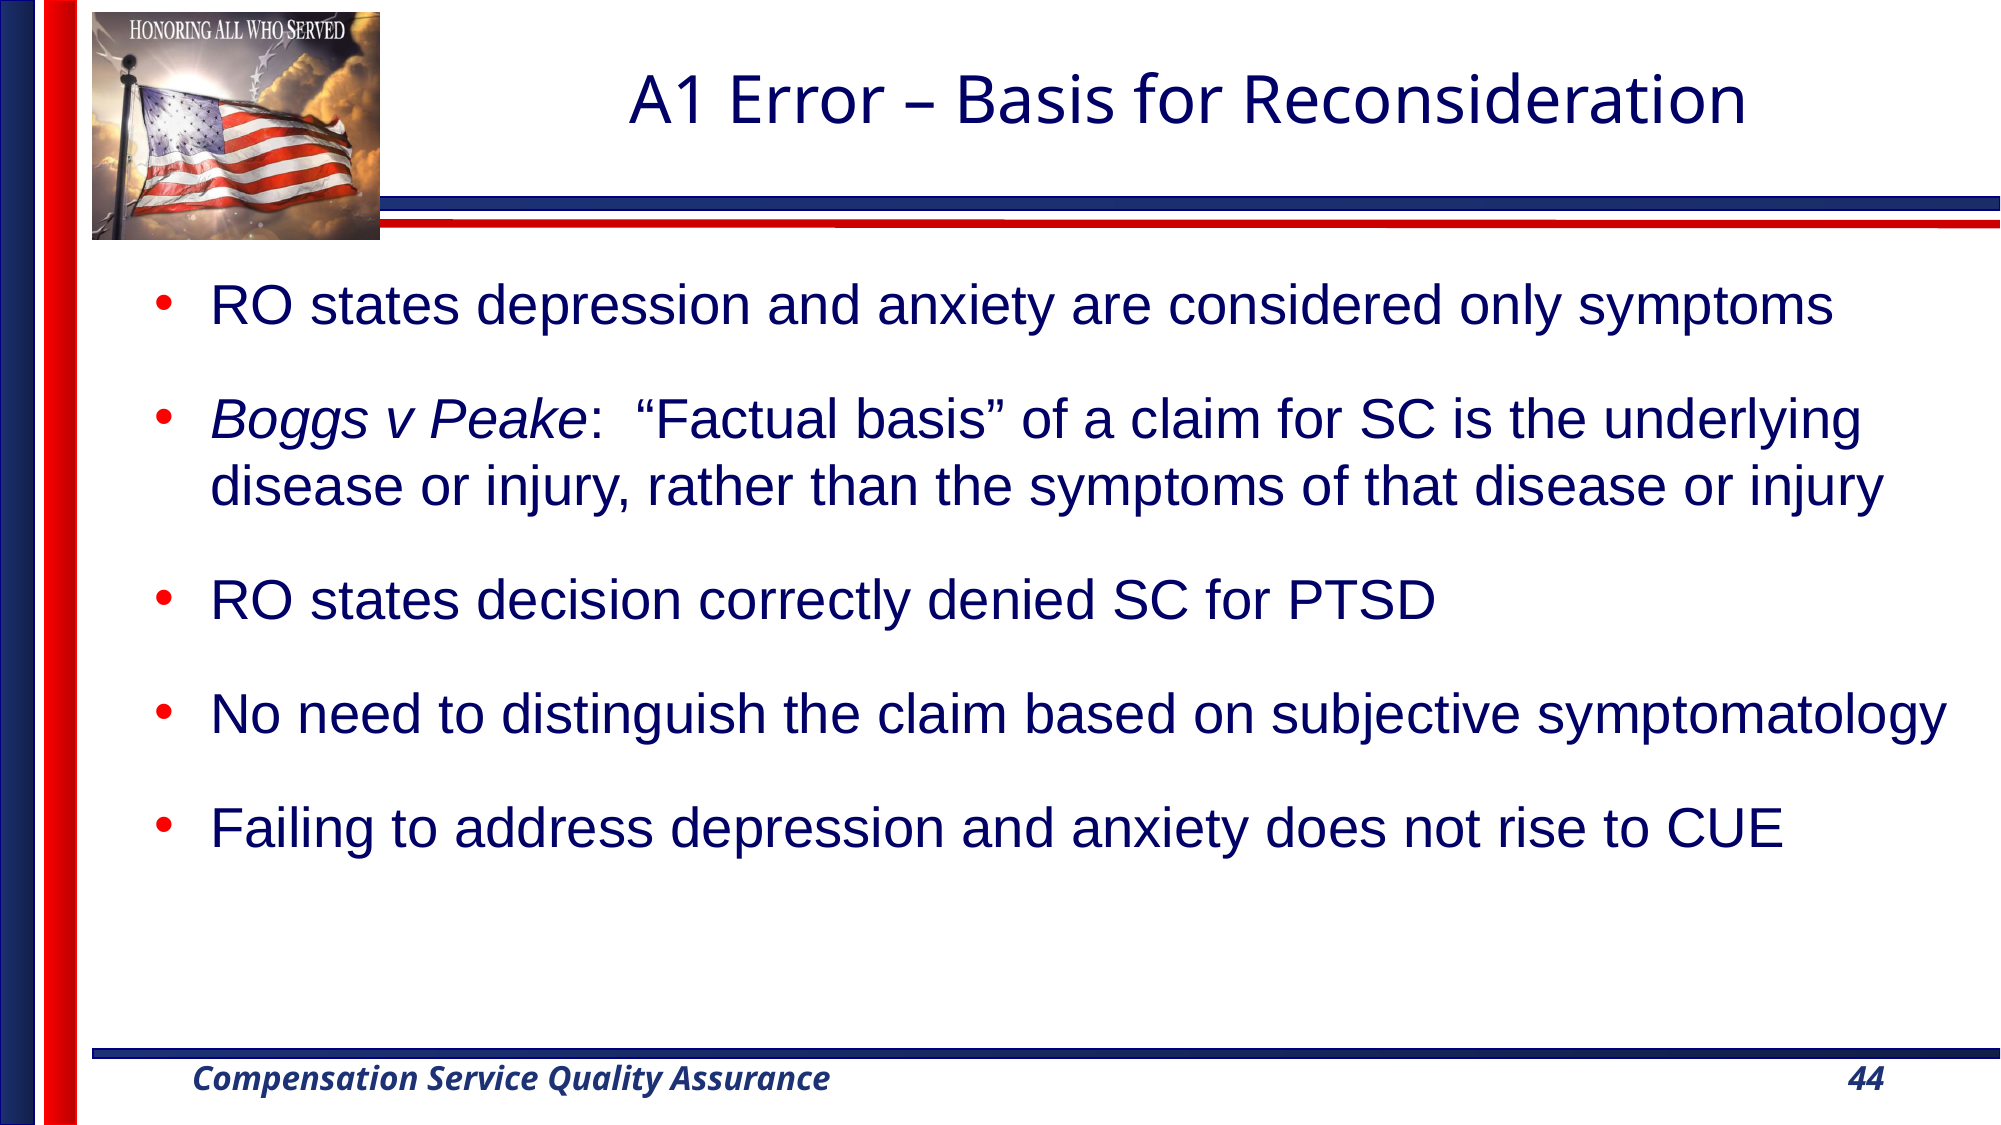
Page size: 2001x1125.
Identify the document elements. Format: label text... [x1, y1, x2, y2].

slide_number 44 [1733, 1042, 2000, 1118]
list RO states depression and anxiety are considered only symptoms Boggs v Peake: “Factual basis” of a claim for SC is the underlying disease or injury, rather than the symptoms of that disease or injury RO states decision correctly denied SC for PTSD No need to distinguish the claim based on subjective symptomatology Failing to address depression and anxiety does not rise to CUE [138, 260, 2000, 1031]
picture [92, 12, 380, 240]
title A1 Error – Basis for Reconsideration [379, 0, 2000, 194]
